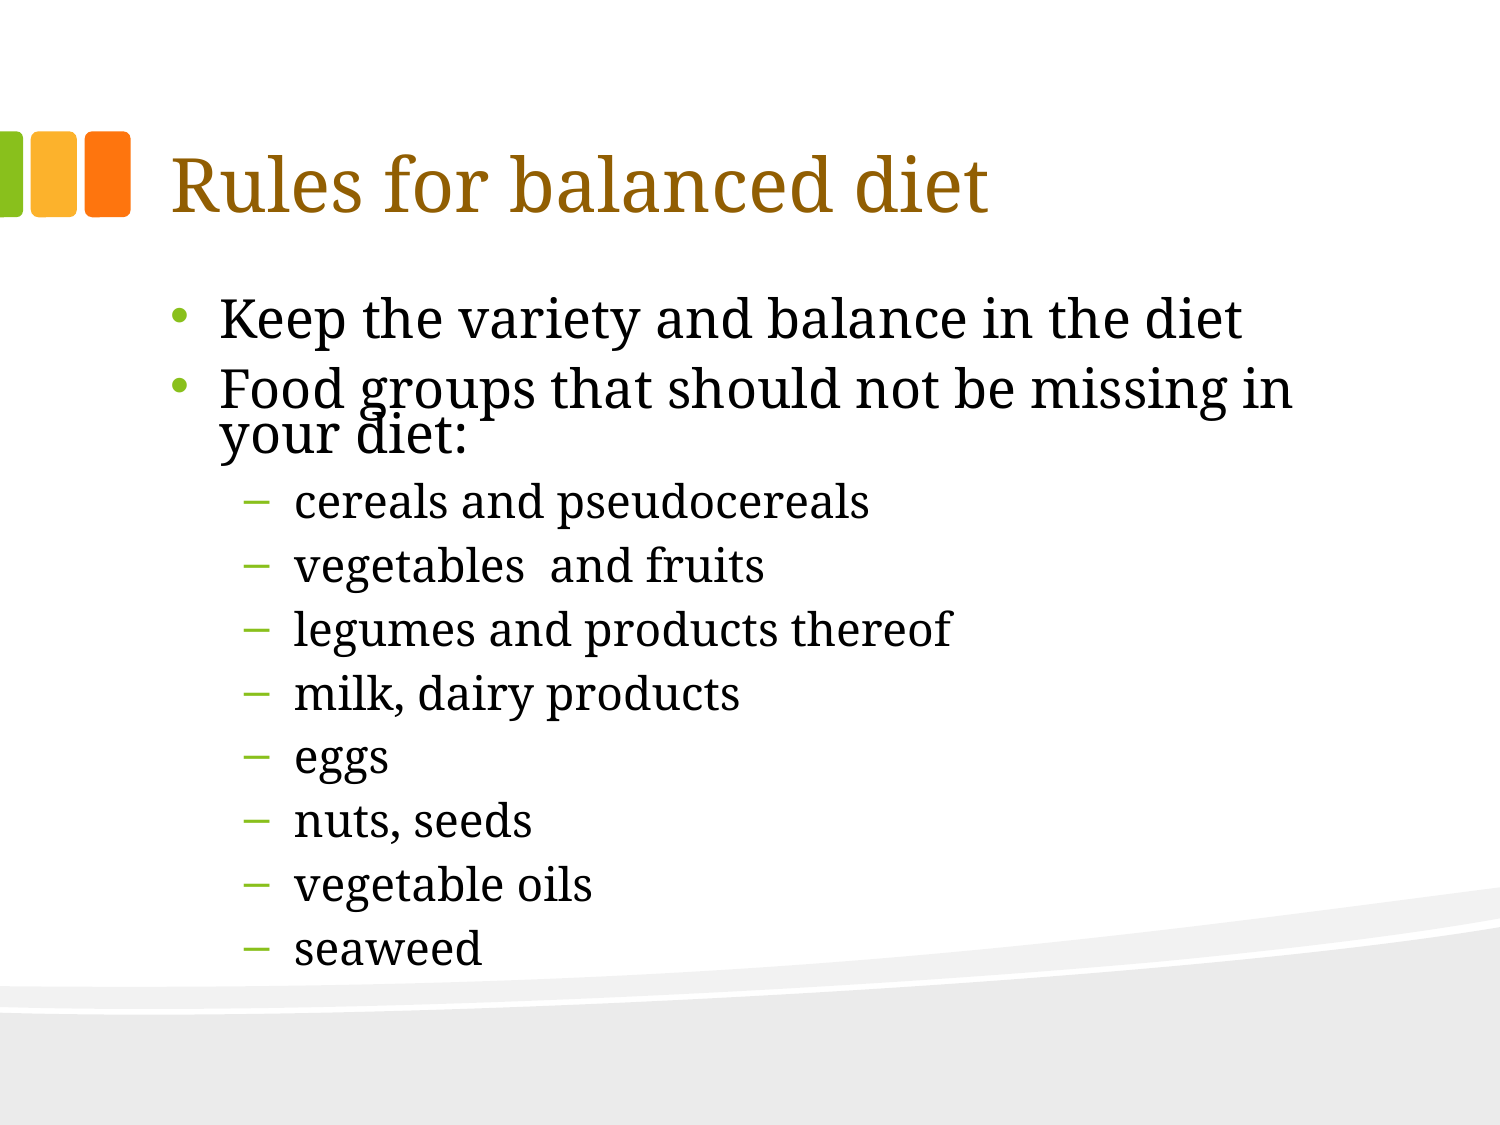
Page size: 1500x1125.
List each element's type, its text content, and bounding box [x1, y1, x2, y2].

title Rules for balanced diet [150, 24, 1350, 238]
list Keep the variety and balance in the diet Food groups that should not be missing in your diet: cereals and pseudocereals vegetables and fruits legumes and products thereof milk, dairy products eggs nuts, seeds vegetable oils seaweed [150, 262, 1350, 1013]
